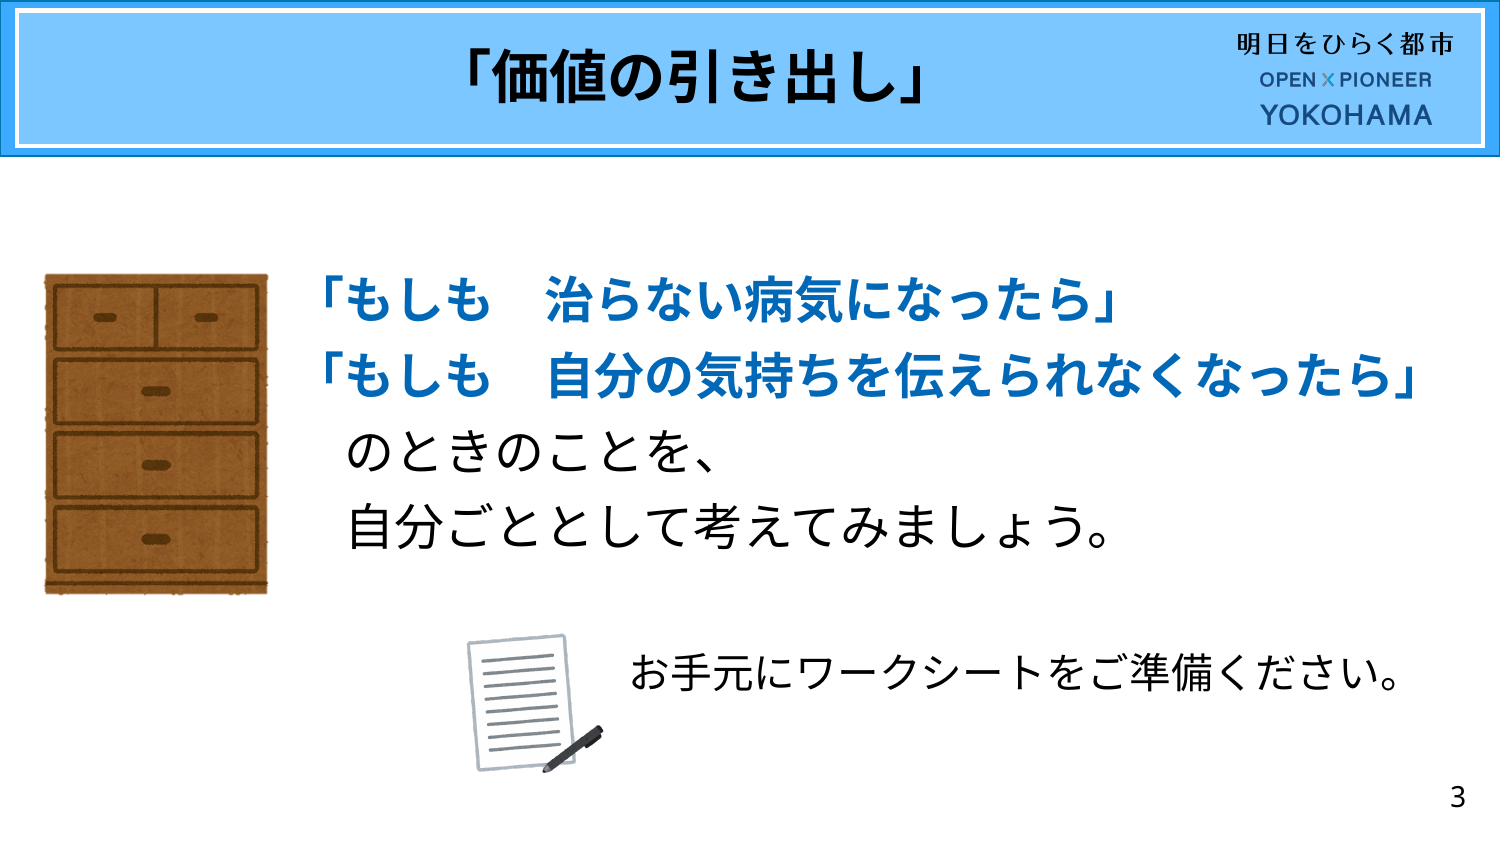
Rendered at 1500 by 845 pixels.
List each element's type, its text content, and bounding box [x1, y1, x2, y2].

picture [16, 248, 302, 606]
slide_number 3 [1129, 780, 1467, 816]
text_box 「もしも 治らない病気になったら」 「もしも 自分の気持ちを伝えられなくなったら」 のときのことを、 自分ごととして考えてみましょう。 お手元にワークシートをご準備ください。 [279, 261, 1467, 777]
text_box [0, 0, 1500, 156]
picture [462, 631, 607, 777]
